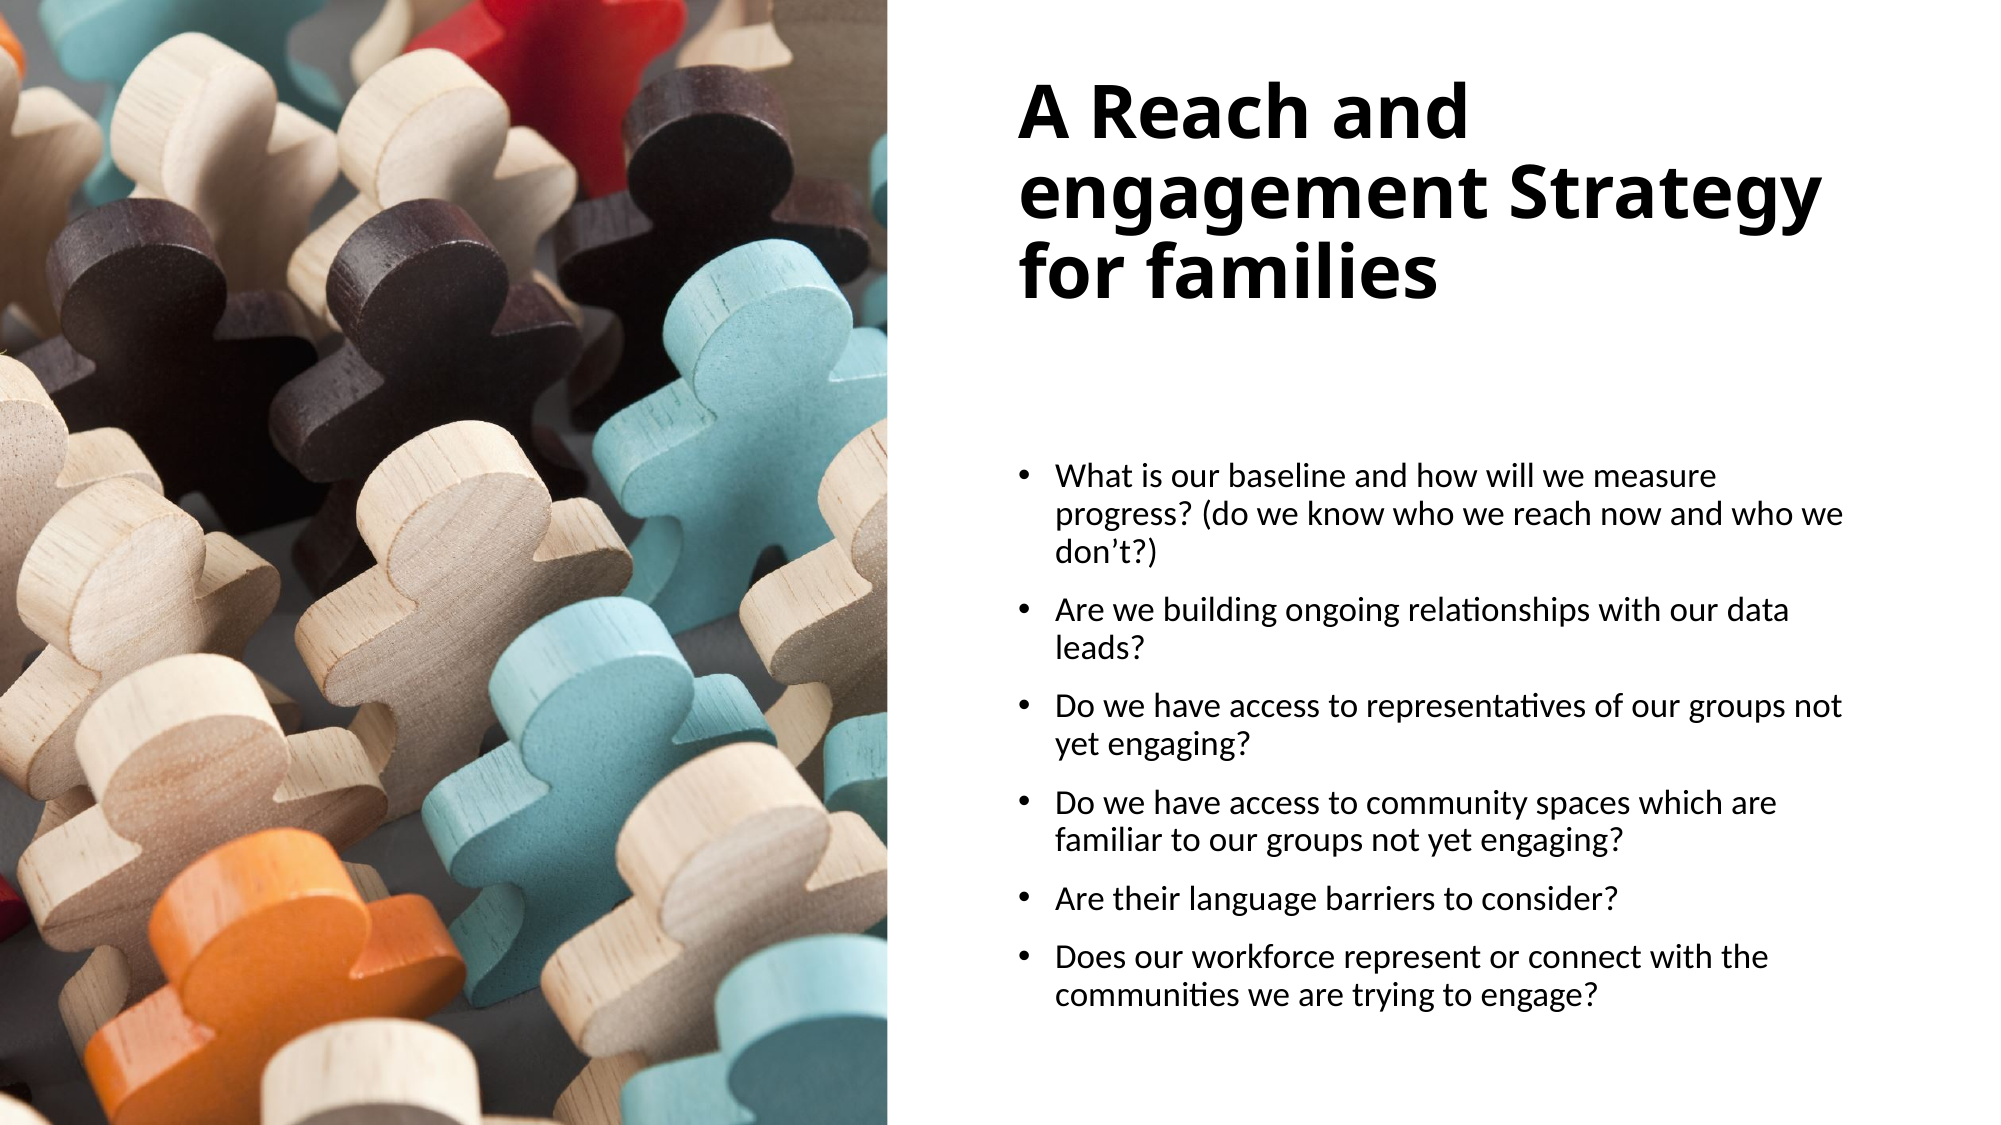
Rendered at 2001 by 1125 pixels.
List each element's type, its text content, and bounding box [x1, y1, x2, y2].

title A Reach and engagement Strategy for families [1003, 66, 1900, 323]
list What is our baseline and how will we measure progress? (do we know who we reach now and who we don’t?) Are we building ongoing relationships with our data leads? Do we have access to representatives of our groups not yet engaging? Do we have access to community spaces which are familiar to our groups not yet engaging? Are their language barriers to consider? Does our workforce represent or connect with the communities we are trying to engage? [1003, 450, 1864, 1024]
picture [0, 0, 888, 1125]
